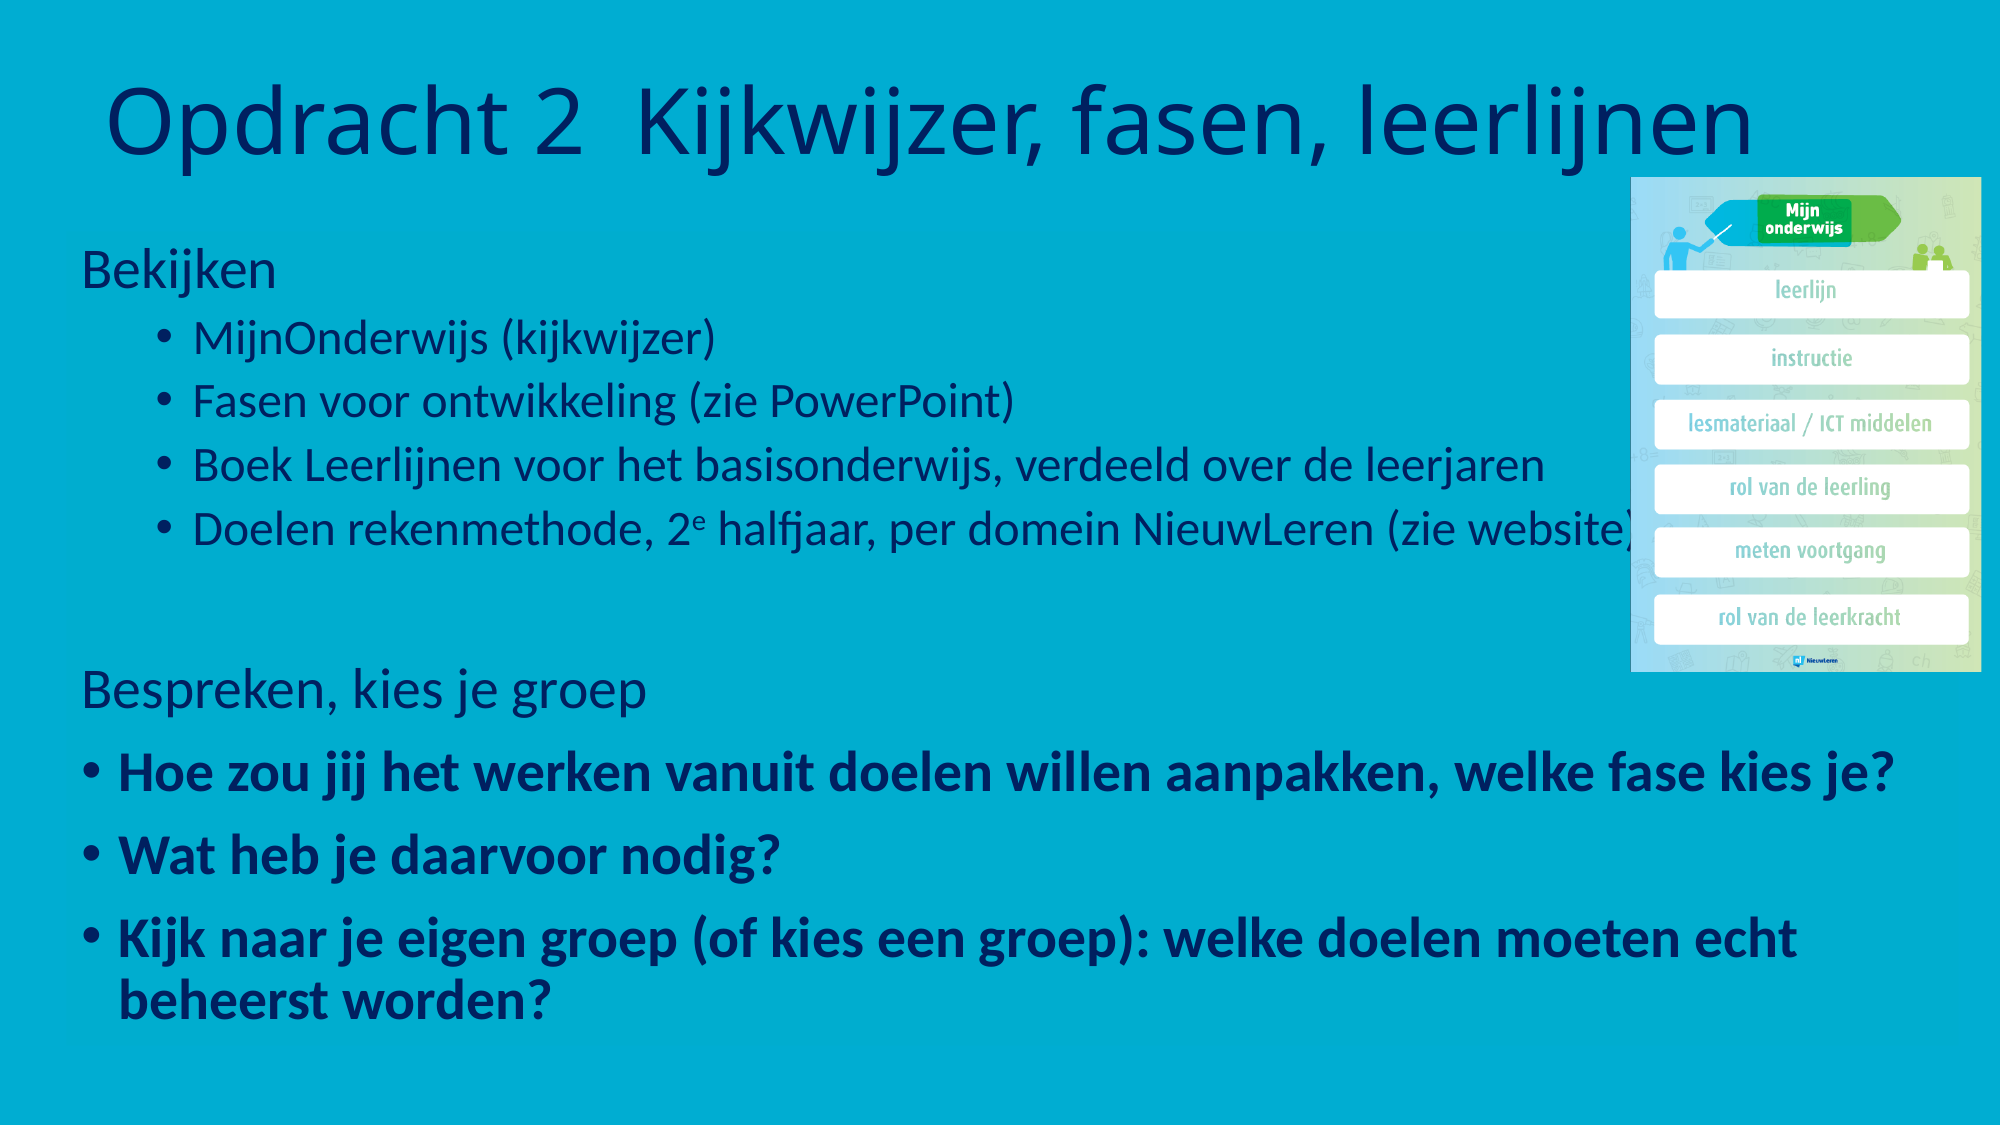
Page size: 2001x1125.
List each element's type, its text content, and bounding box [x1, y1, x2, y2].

title Opdracht 2 Kijkwijzer, fasen, leerlijnen [89, 16, 1911, 231]
picture [1630, 177, 1982, 672]
list Bekijken MijnOnderwijs (kijkwijzer) Fasen voor ontwikkeling (zie PowerPoint) Boek Leerlijnen voor het basisonderwijs, verdeeld over de leerjaren Doelen rekenmethode, 2e halfjaar, per domein NieuwLeren (zie website) Bespreken, kies je groep Hoe zou jij het werken vanuit doelen willen aanpakken, welke fase kies je? Wat heb je daarvoor nodig? Kijk naar je eigen groep (of kies een groep): welke doelen moeten echt beheerst worden? [66, 231, 1959, 1046]
